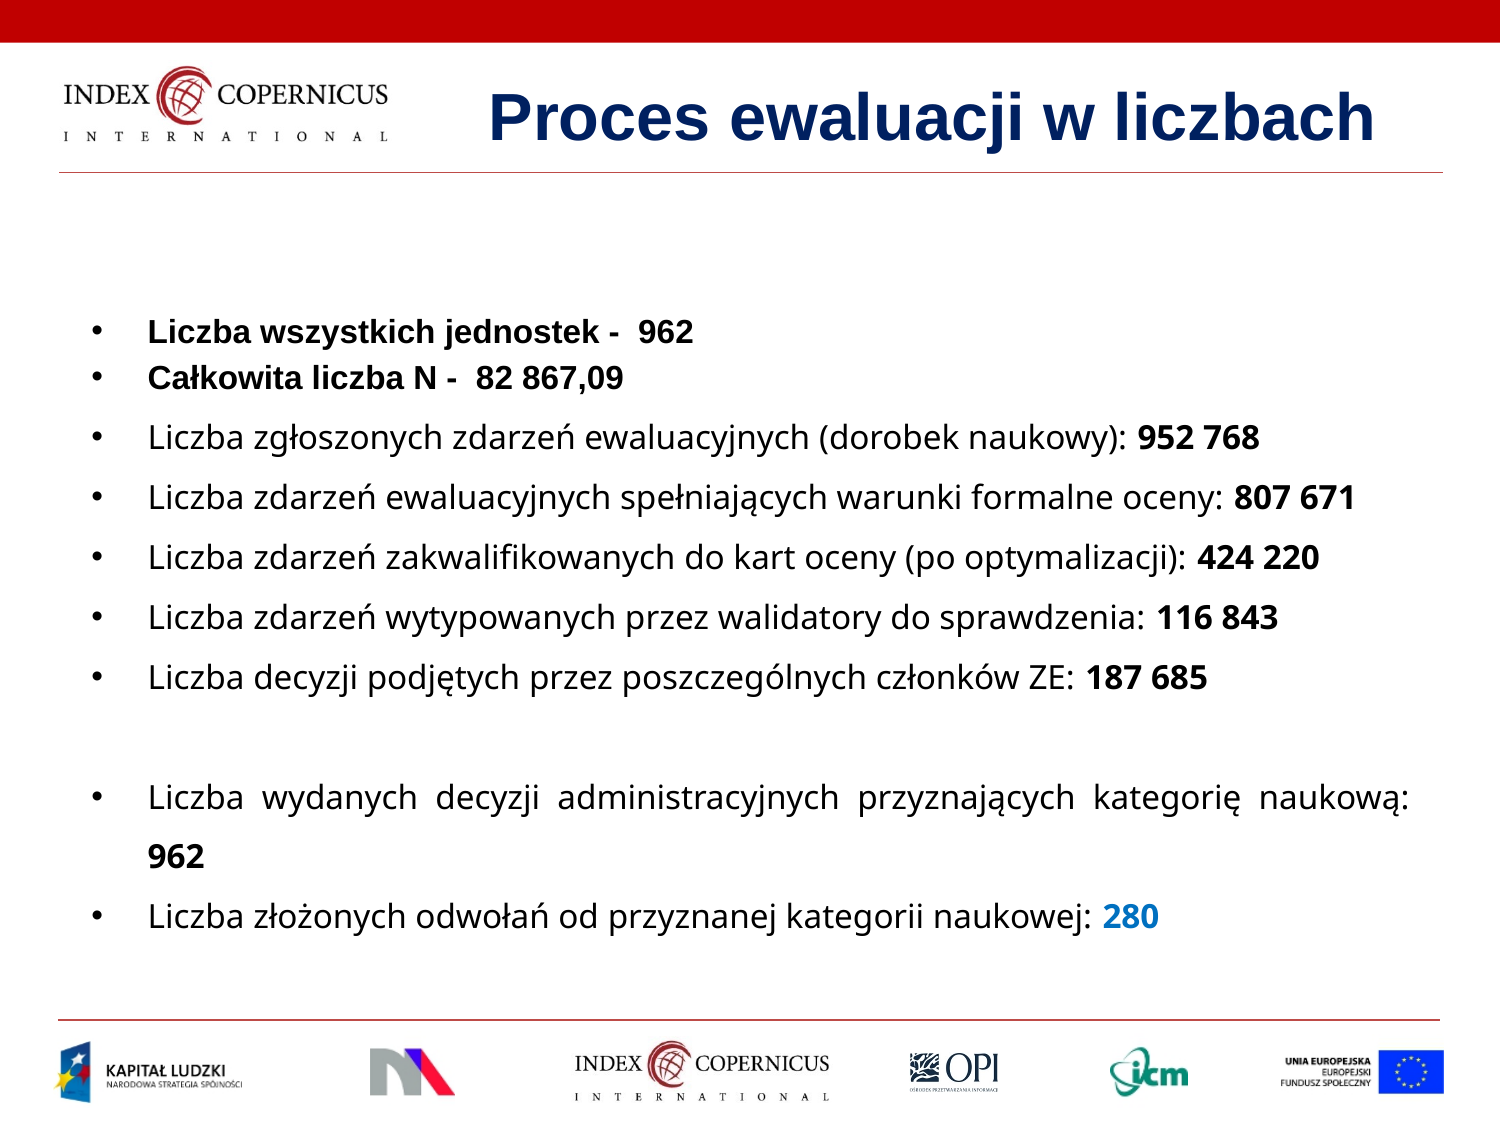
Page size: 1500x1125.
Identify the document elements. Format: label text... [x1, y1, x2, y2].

picture [1110, 1029, 1188, 1115]
picture [571, 1036, 833, 1105]
title Proces ewaluacji w liczbach [419, 66, 1447, 173]
picture [1281, 1034, 1444, 1110]
picture [59, 60, 393, 147]
picture [53, 1036, 242, 1108]
picture [909, 1037, 998, 1107]
picture [370, 1031, 455, 1113]
list Liczba wszystkich jednostek - 962 Całkowita liczba N - 82 867,09 Liczba zgłoszonych zdarzeń ewaluacyjnych (dorobek naukowy): 952 768 Liczba zdarzeń ewaluacyjnych spełniających warunki formalne oceny: 807 671 Liczba zdarzeń zakwalifikowanych do kart oceny (po optymalizacji): 424 220 Liczba zdarzeń wytypowanych przez walidatory do sprawdzenia: 116 843 Liczba decyzji podjętych przez poszczególnych członków ZE: 187 685 Liczba wydanych decyzji administracyjnych przyznających kategorię naukową: 962 Liczba złożonych odwołań od przyznanej kategorii naukowej: 280 [76, 302, 1427, 894]
